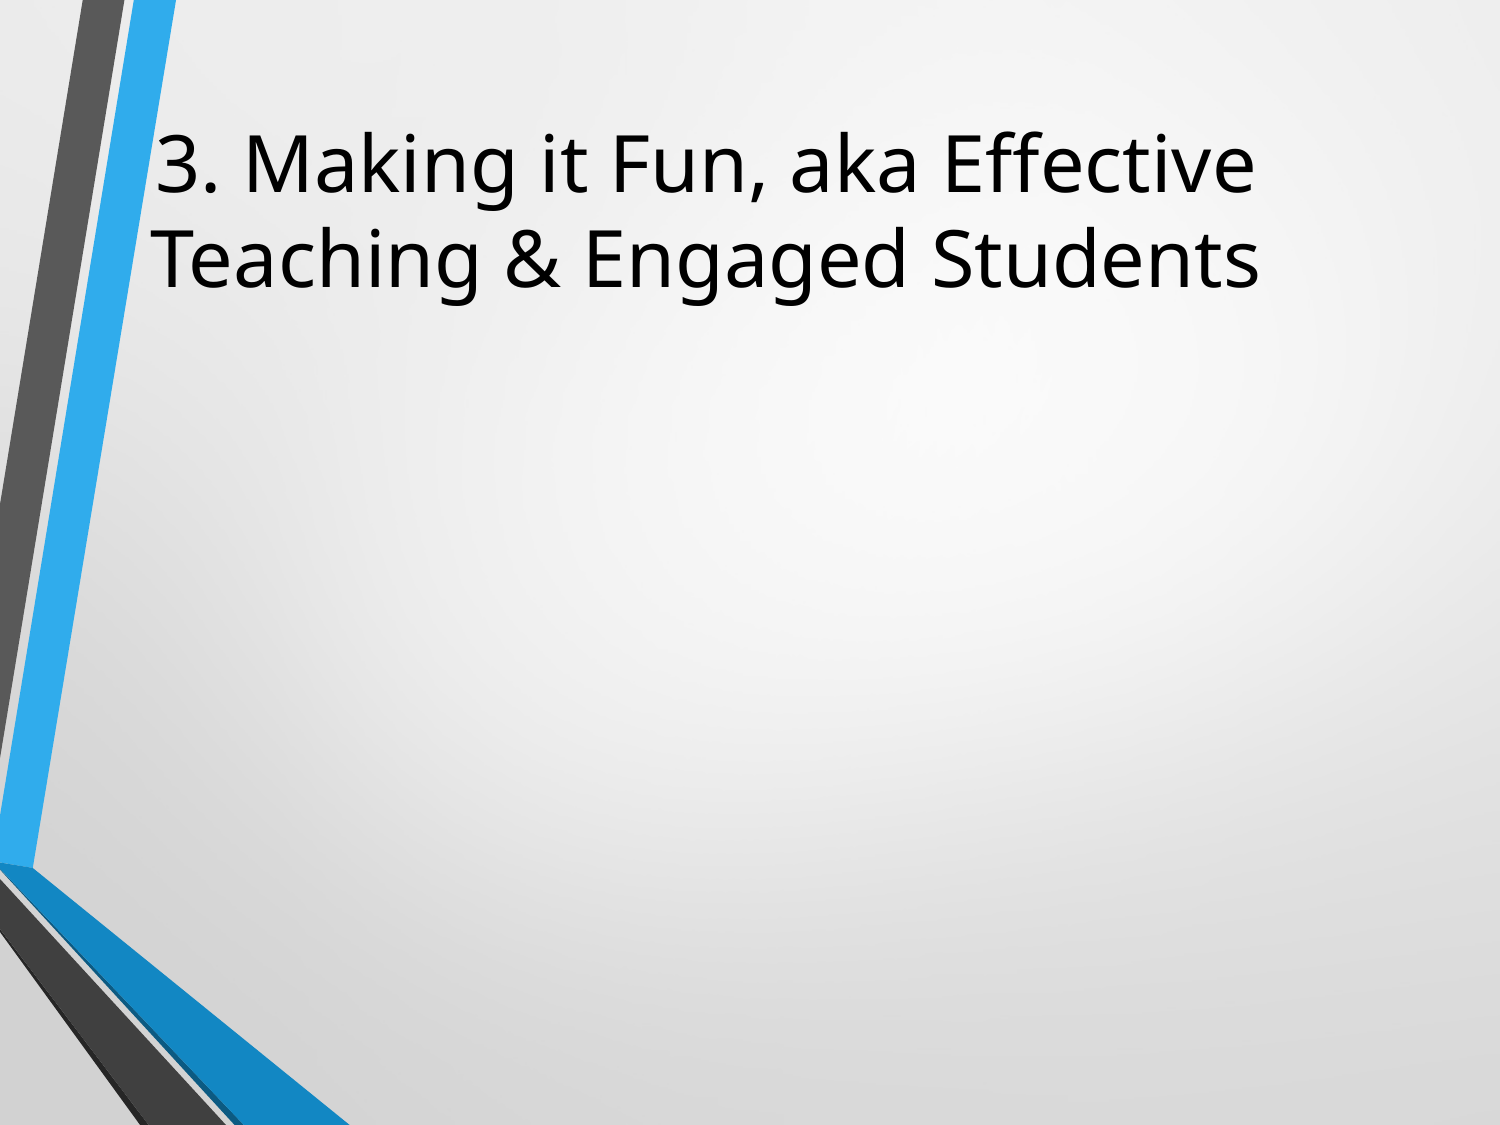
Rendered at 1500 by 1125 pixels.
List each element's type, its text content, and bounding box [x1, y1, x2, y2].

title 3. Making it Fun, aka Effective Teaching & Engaged Students [99, 99, 1313, 317]
